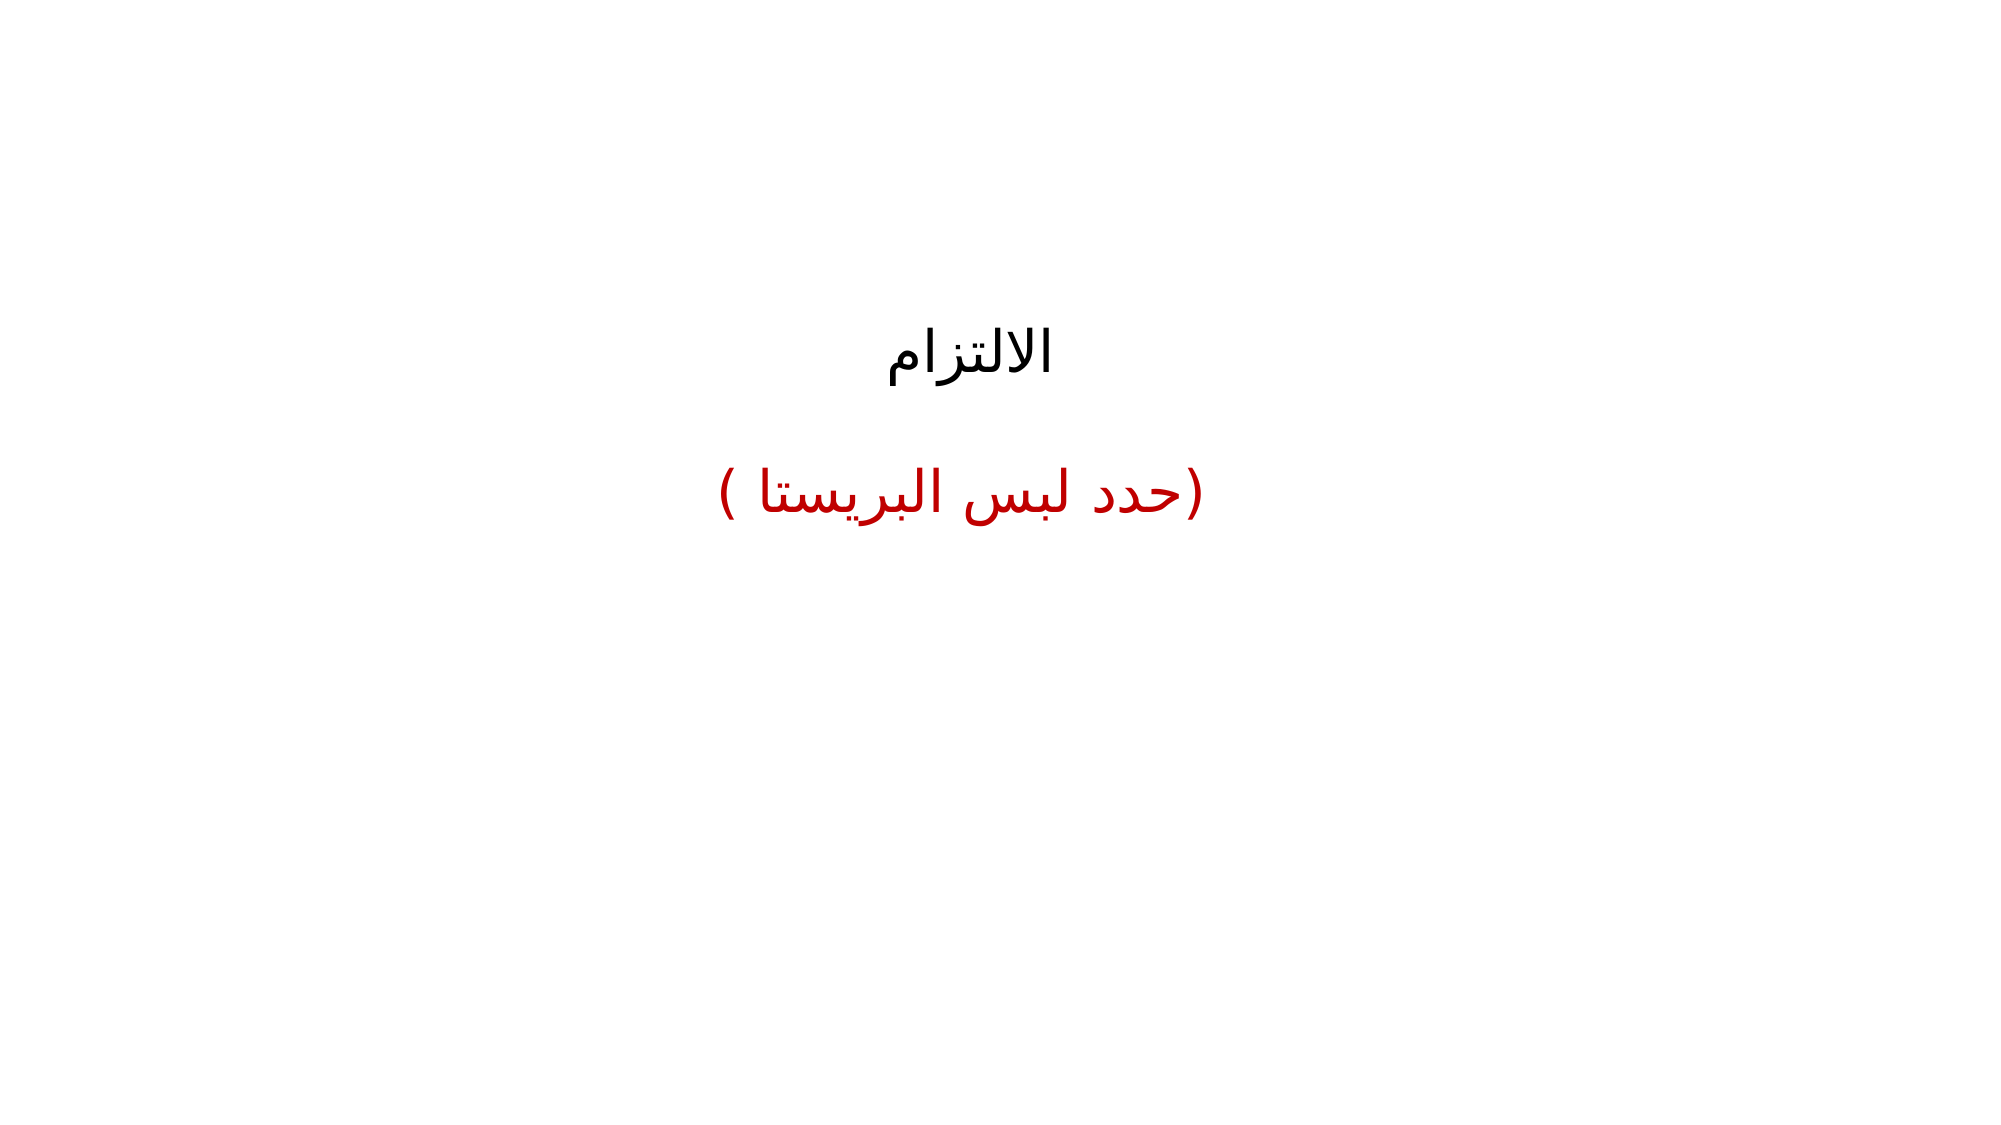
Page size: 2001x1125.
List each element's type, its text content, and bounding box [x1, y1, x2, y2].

text_box الالتزام (حدد لبس البريستا ) [292, 307, 1630, 700]
